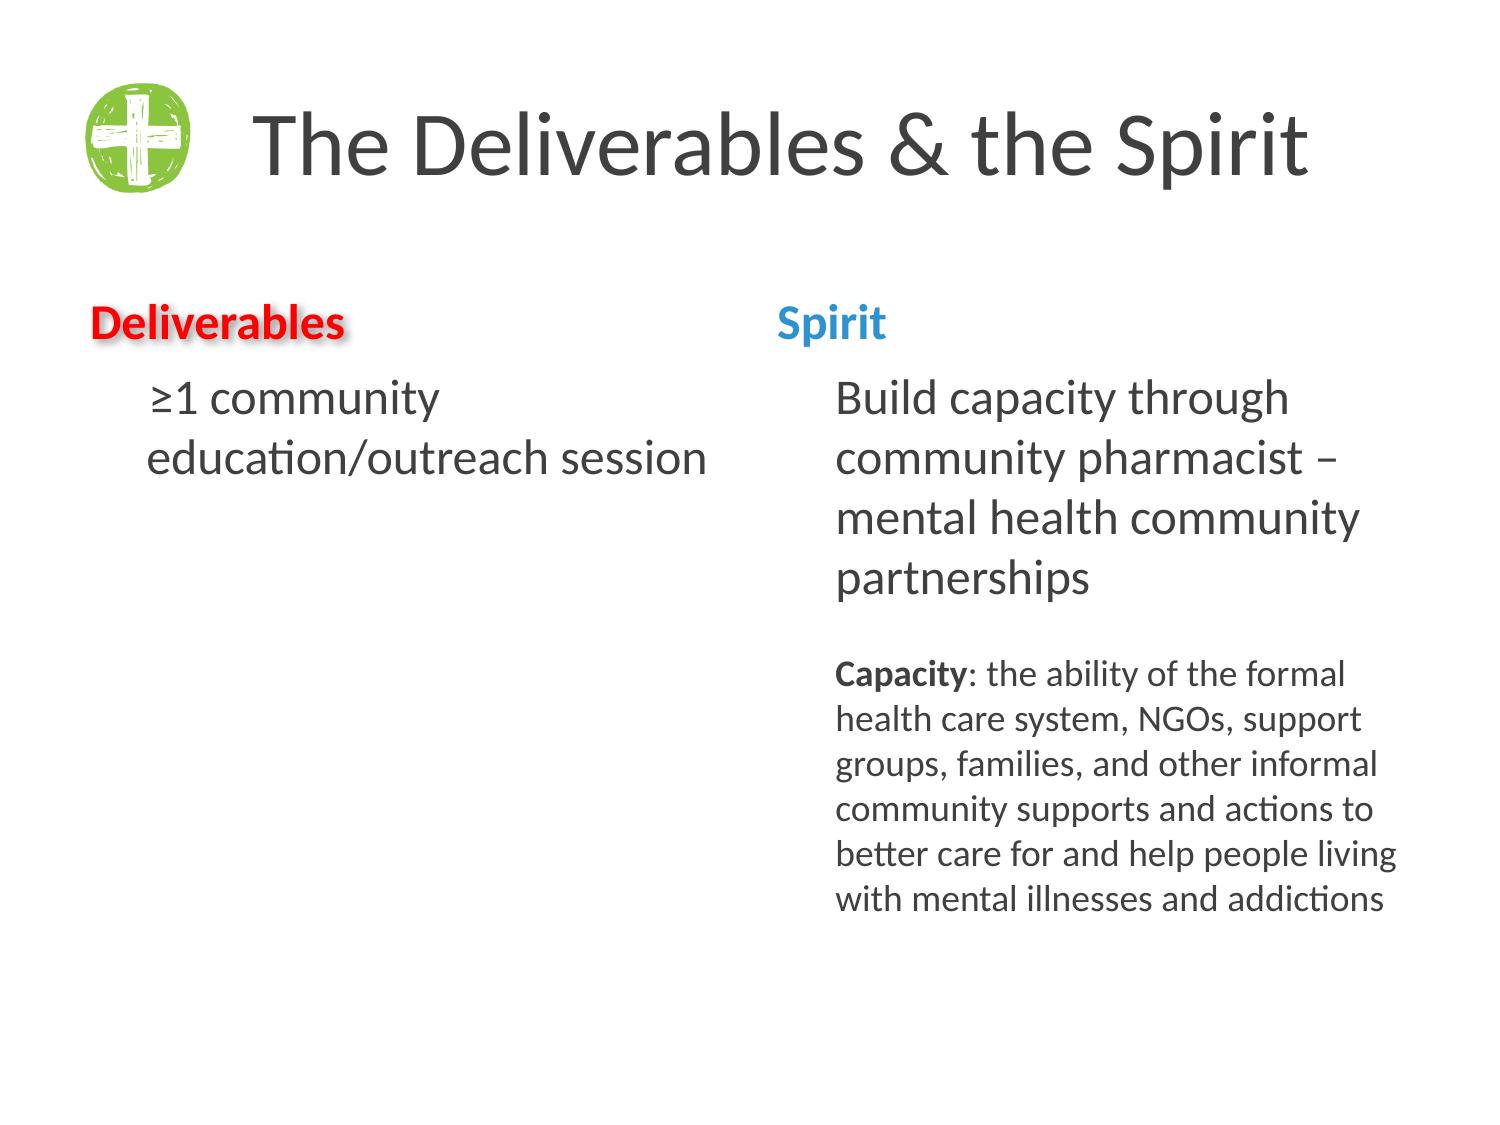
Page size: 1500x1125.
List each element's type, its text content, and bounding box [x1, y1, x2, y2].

list Spirit [761, 251, 1425, 356]
picture [74, 74, 201, 201]
title The Deliverables & the Spirit [237, 45, 1425, 233]
list Build capacity through community pharmacist – mental health community partnerships Capacity: the ability of the formal health care system, NGOs, support groups, families, and other informal community supports and actions to better care for and help people living with mental illnesses and addictions [761, 356, 1425, 1005]
list ≥1 community education/outreach session [75, 356, 738, 1005]
list Deliverables [75, 251, 738, 356]
